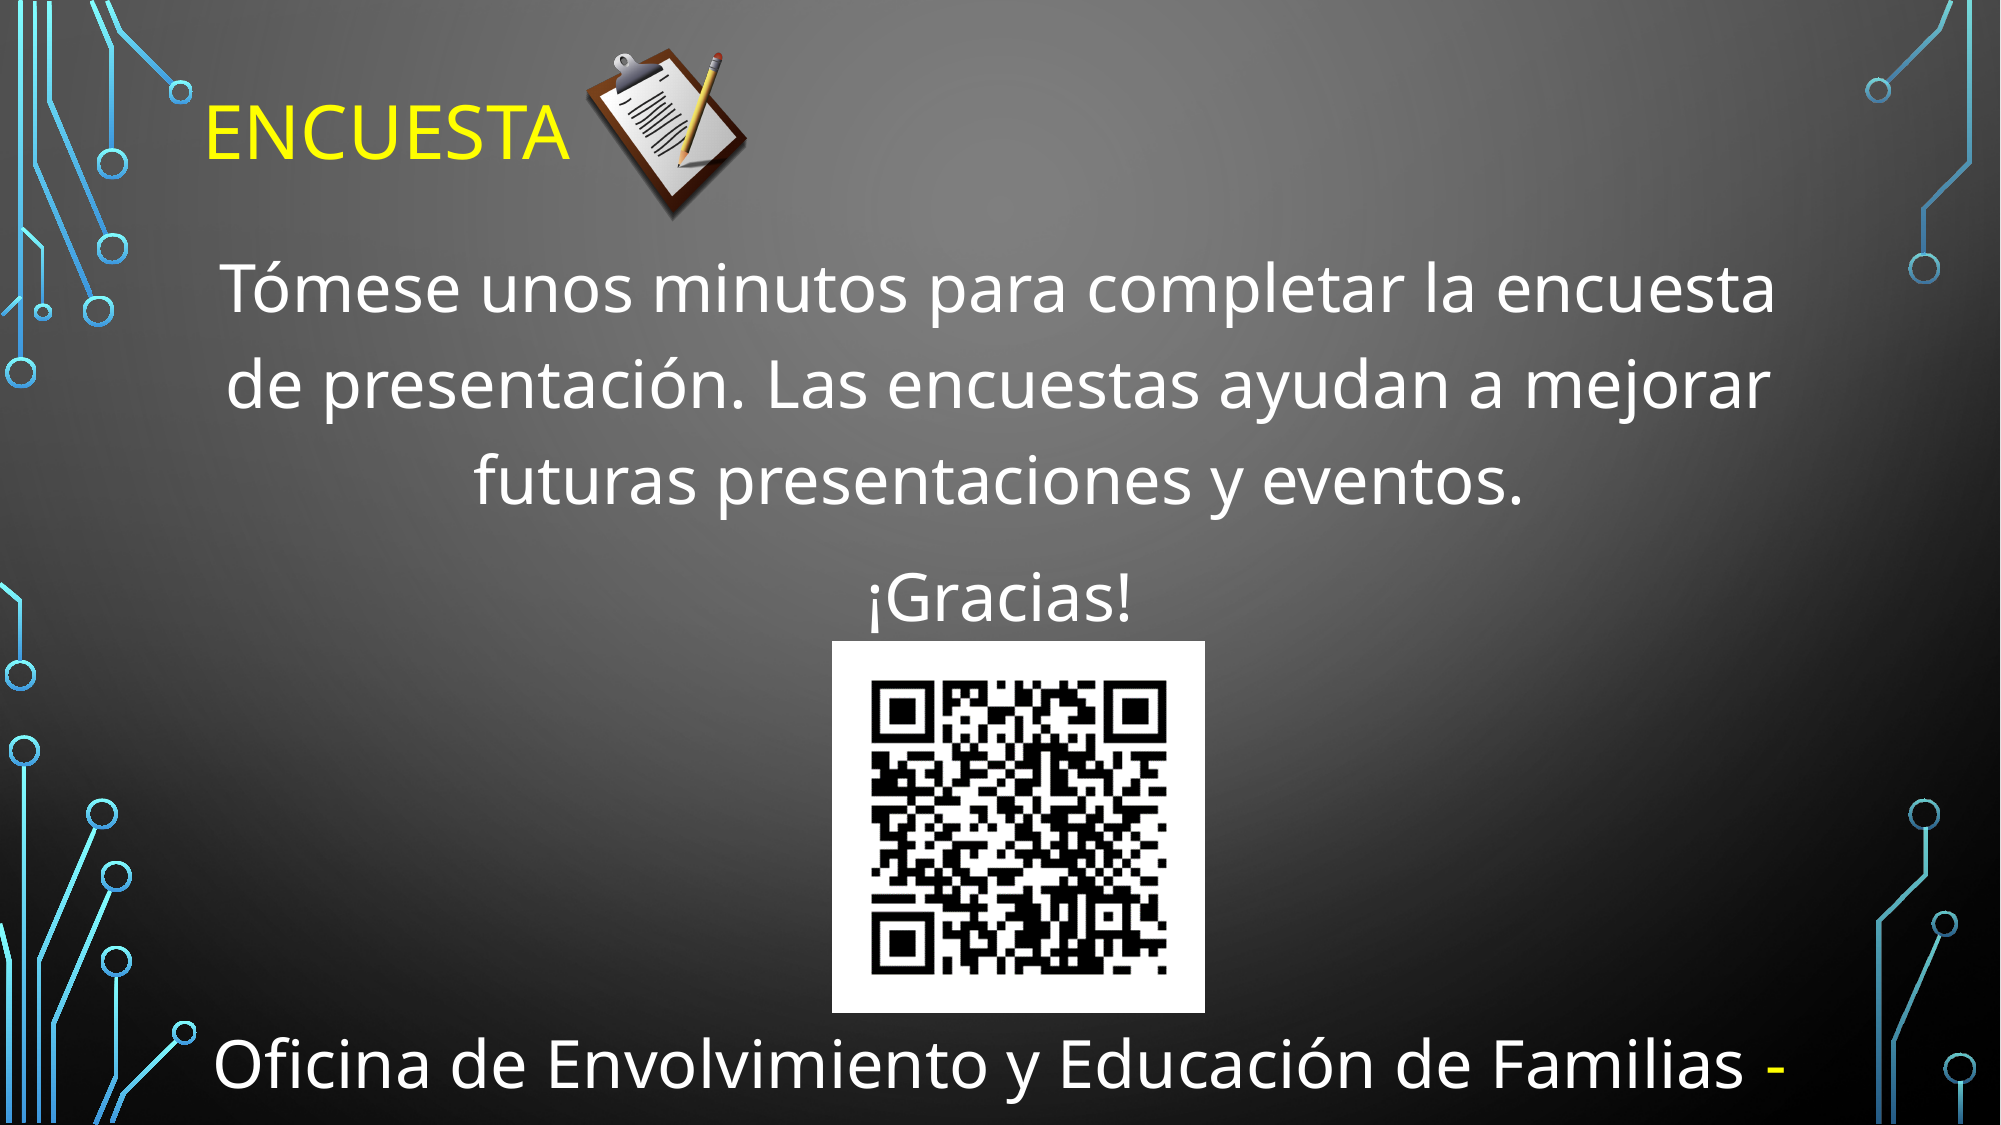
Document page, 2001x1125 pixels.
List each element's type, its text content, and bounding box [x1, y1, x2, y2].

picture [832, 641, 1205, 1013]
picture [576, 47, 753, 223]
list Tómese unos minutos para completar la encuesta de presentación. Las encuestas ayudan a mejorar futuras presentaciones y eventos. ¡Gracias! Oficina de Envolvimiento y Educación de Familias - [172, 222, 1827, 856]
title Encuesta [187, 13, 1813, 222]
